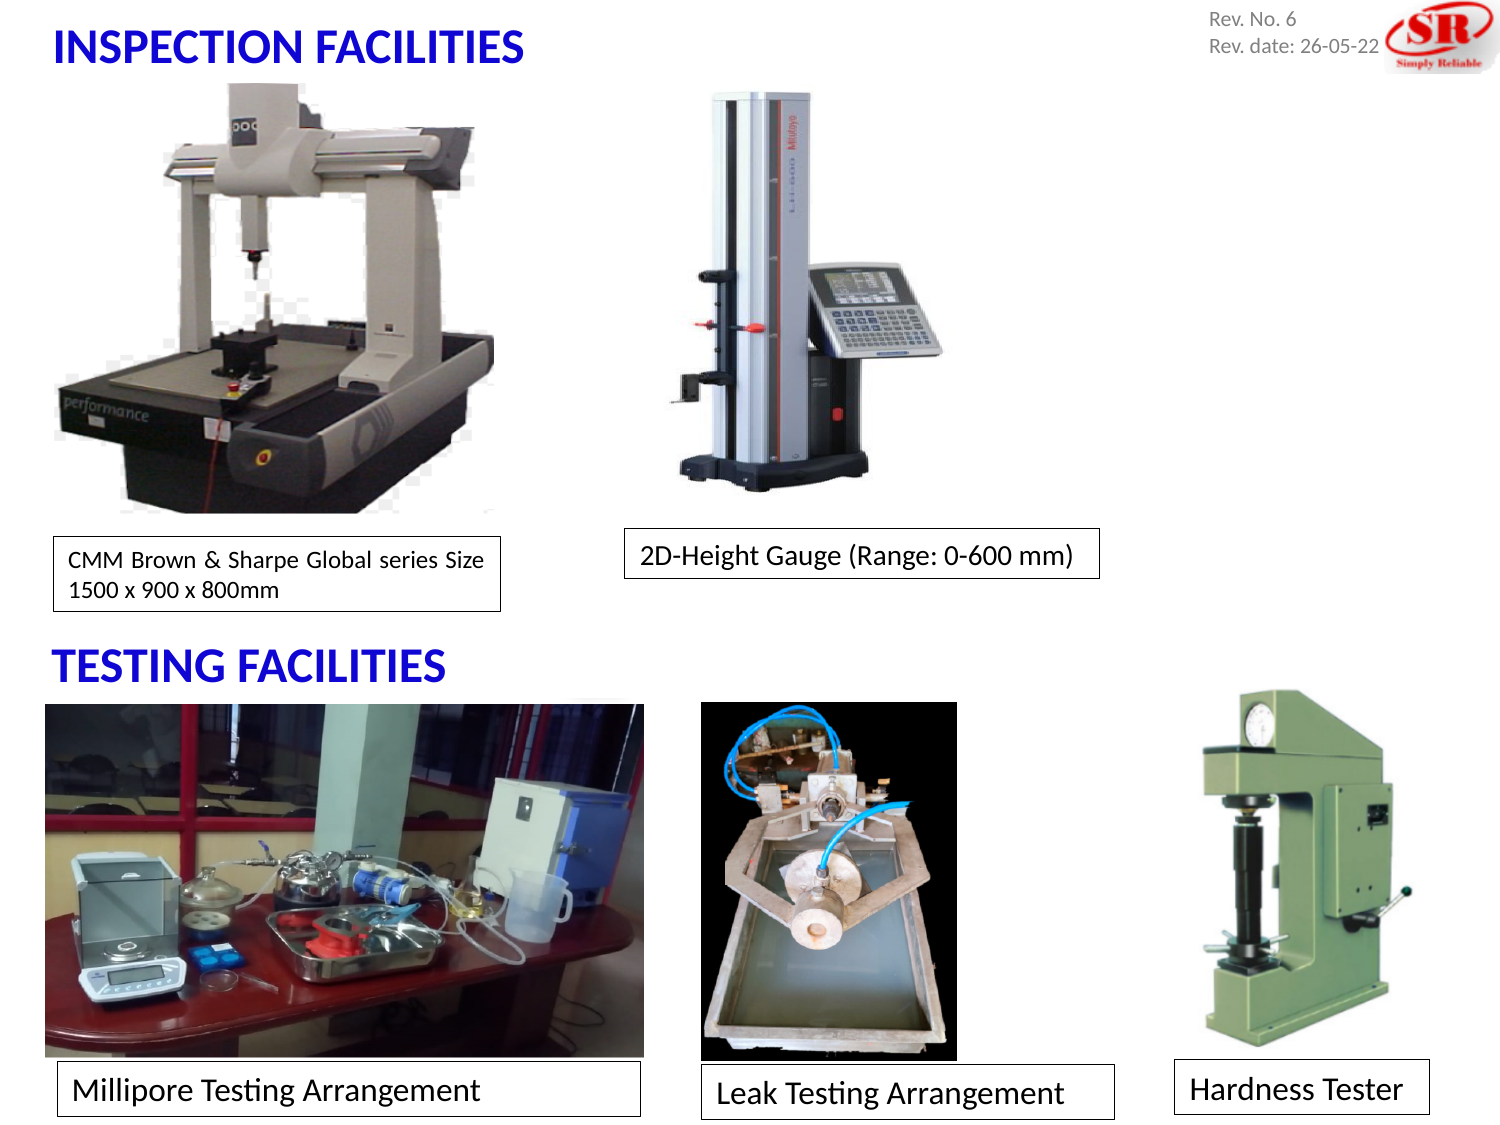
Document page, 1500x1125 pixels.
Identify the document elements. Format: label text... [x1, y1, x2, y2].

picture [1187, 684, 1417, 1058]
title INSPECTION FACILITIES [37, 12, 625, 75]
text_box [624, 82, 1101, 580]
text_box Millipore Testing Arrangement [56, 1066, 641, 1116]
picture [701, 701, 957, 1062]
text_box Hardness Tester [1174, 1059, 1430, 1115]
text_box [53, 82, 501, 613]
text_box TESTING FACILITIES [36, 624, 649, 688]
picture [41, 698, 646, 1058]
picture [1384, 0, 1500, 74]
text_box Leak Testing Arrangement [701, 1064, 1115, 1120]
